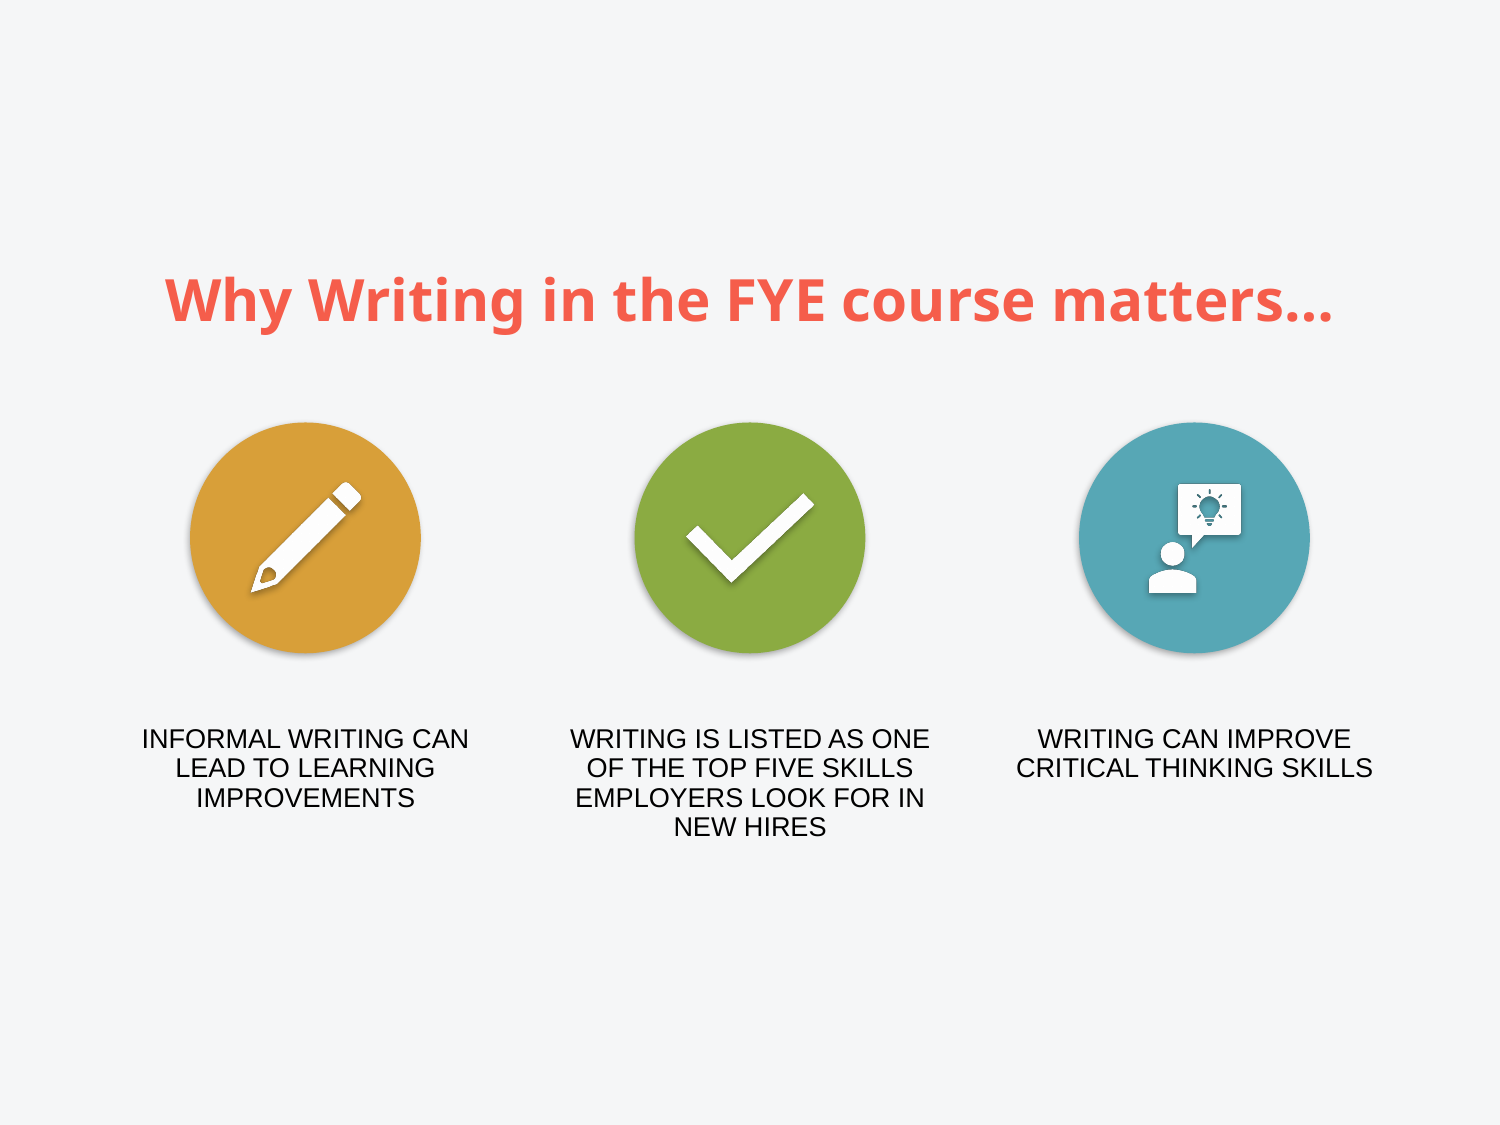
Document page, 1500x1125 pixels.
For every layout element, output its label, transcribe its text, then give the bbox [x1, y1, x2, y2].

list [102, 364, 1398, 901]
title Why Writing in the FYE course matters… [103, 185, 1397, 349]
